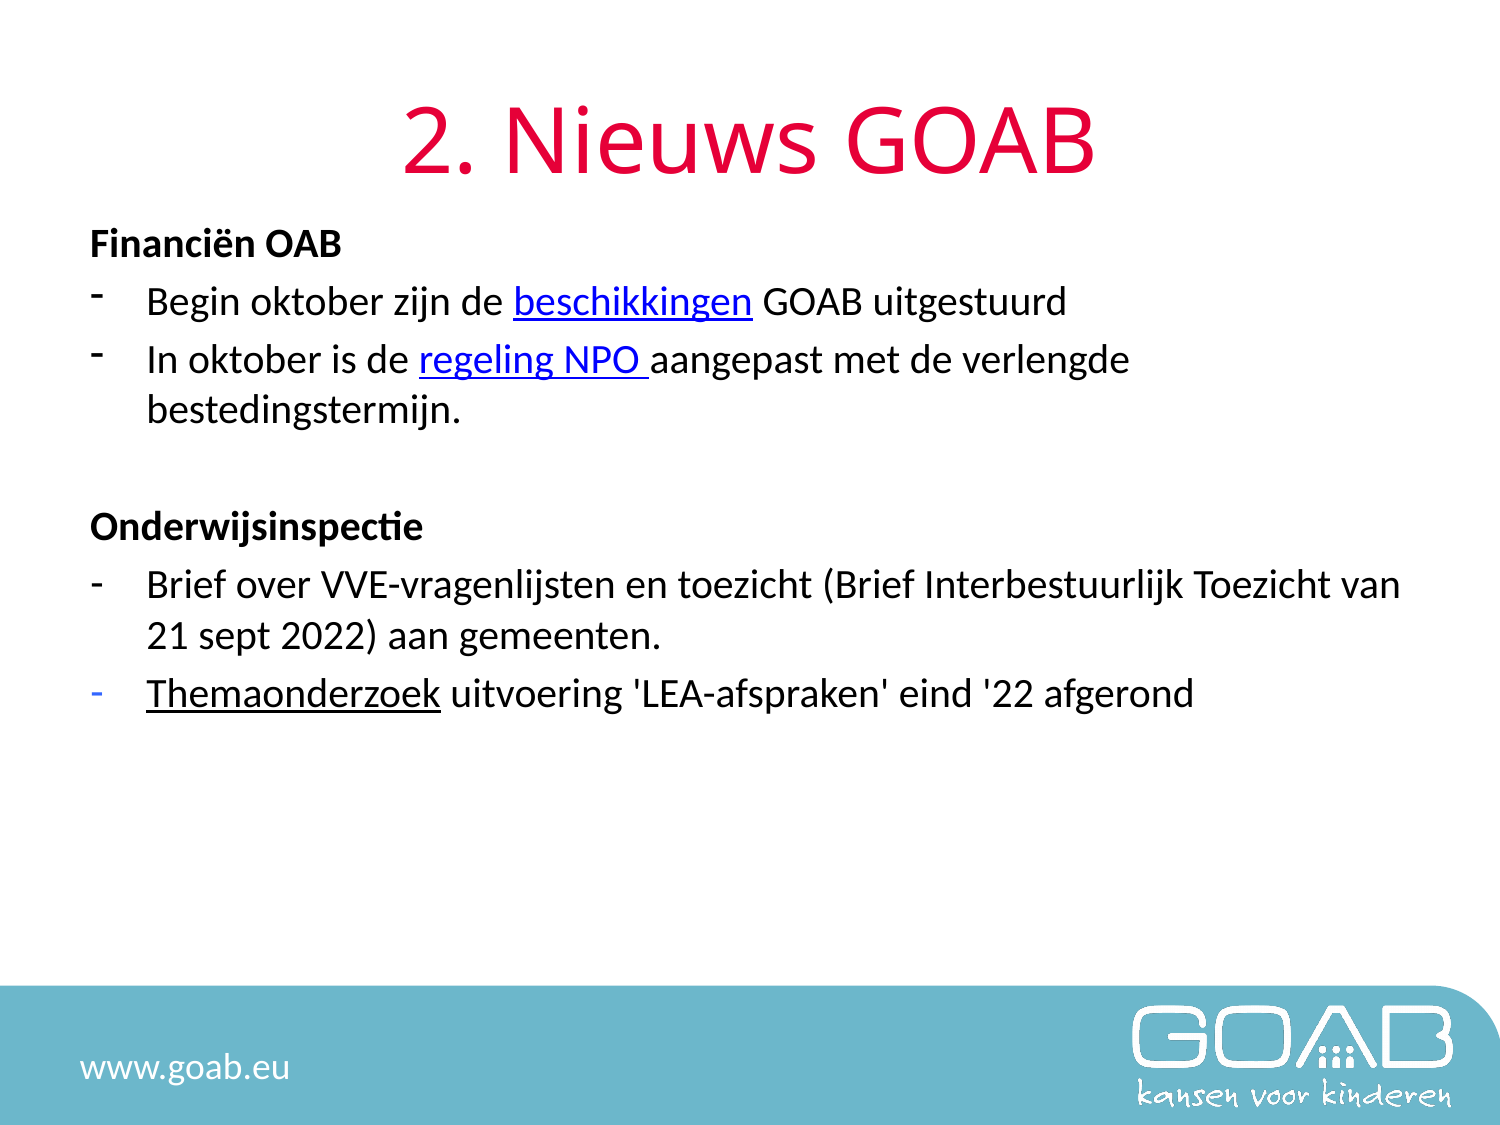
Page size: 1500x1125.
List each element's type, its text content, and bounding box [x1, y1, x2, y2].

list Financiën OAB Begin oktober zijn de beschikkingen GOAB uitgestuurd In oktober is de regeling NPO aangepast met de verlengde bestedingstermijn. Onderwijsinspectie Brief over VVE-vragenlijsten en toezicht (Brief Interbestuurlijk Toezicht van 21 sept 2022) aan gemeenten. Themaonderzoek uitvoering 'LEA-afspraken' eind '22 afgerond [75, 208, 1425, 976]
picture [1128, 1001, 1457, 1112]
title 2. Nieuws GOAB [75, 42, 1425, 208]
